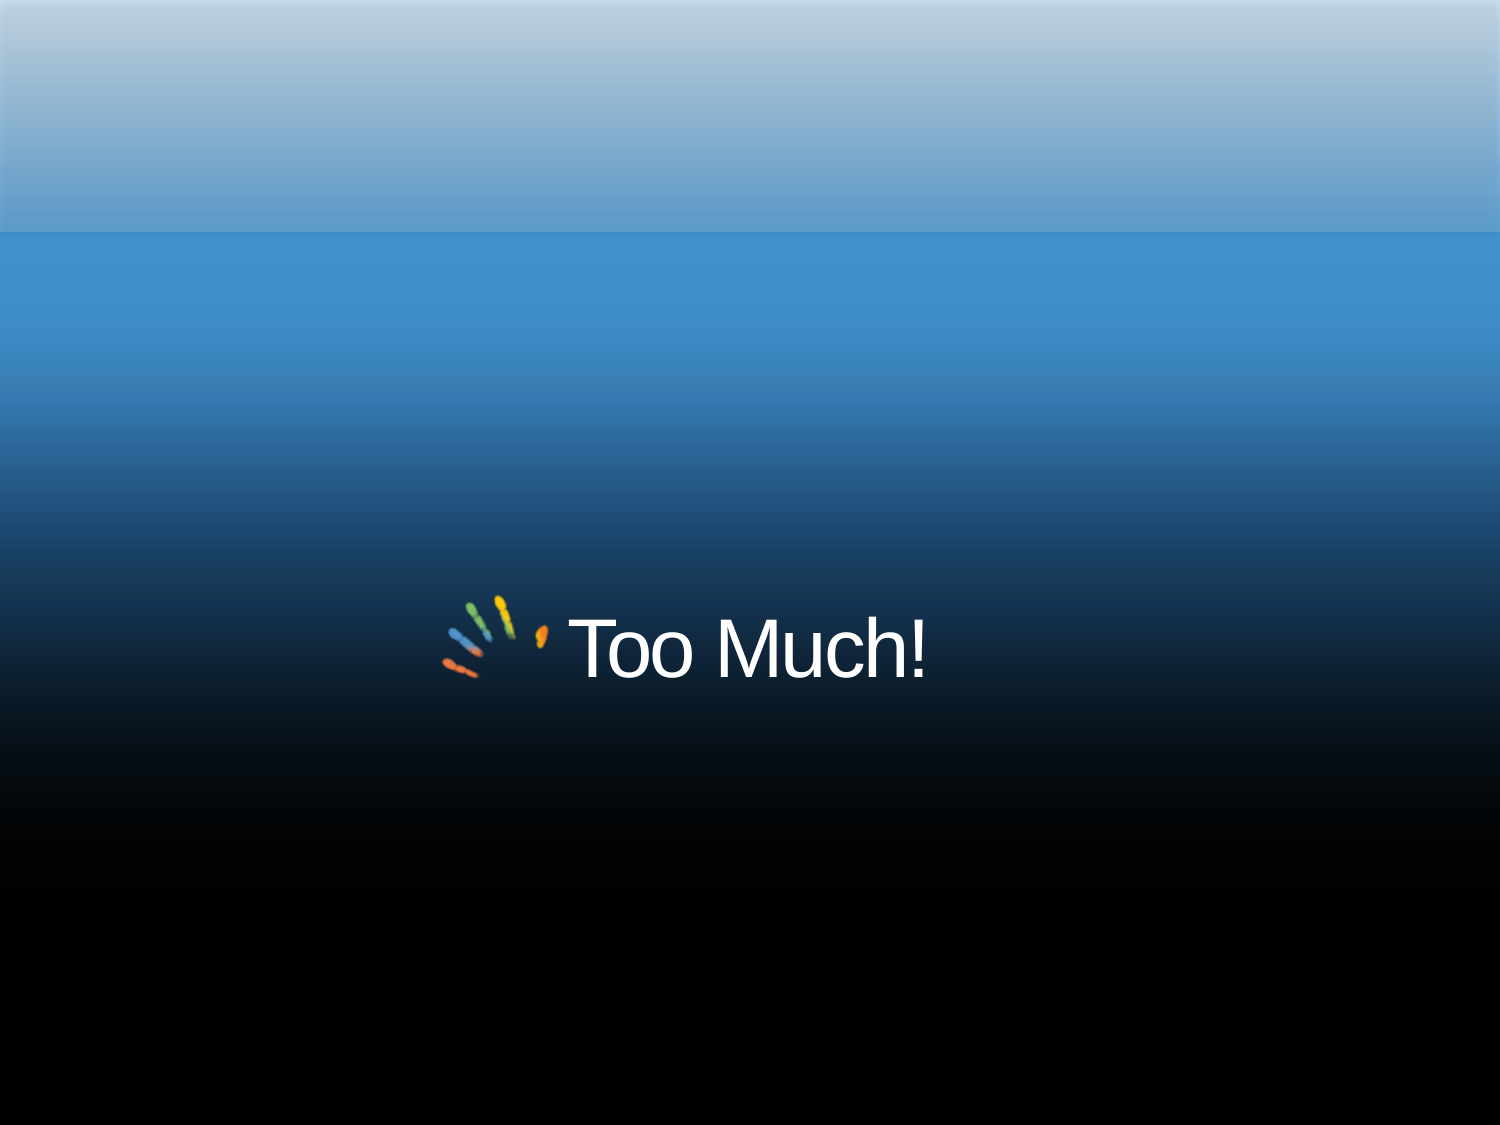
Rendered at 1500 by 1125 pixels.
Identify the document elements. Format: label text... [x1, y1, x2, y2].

picture [0, 232, 1500, 1125]
title Too Much! [60, 605, 1438, 796]
